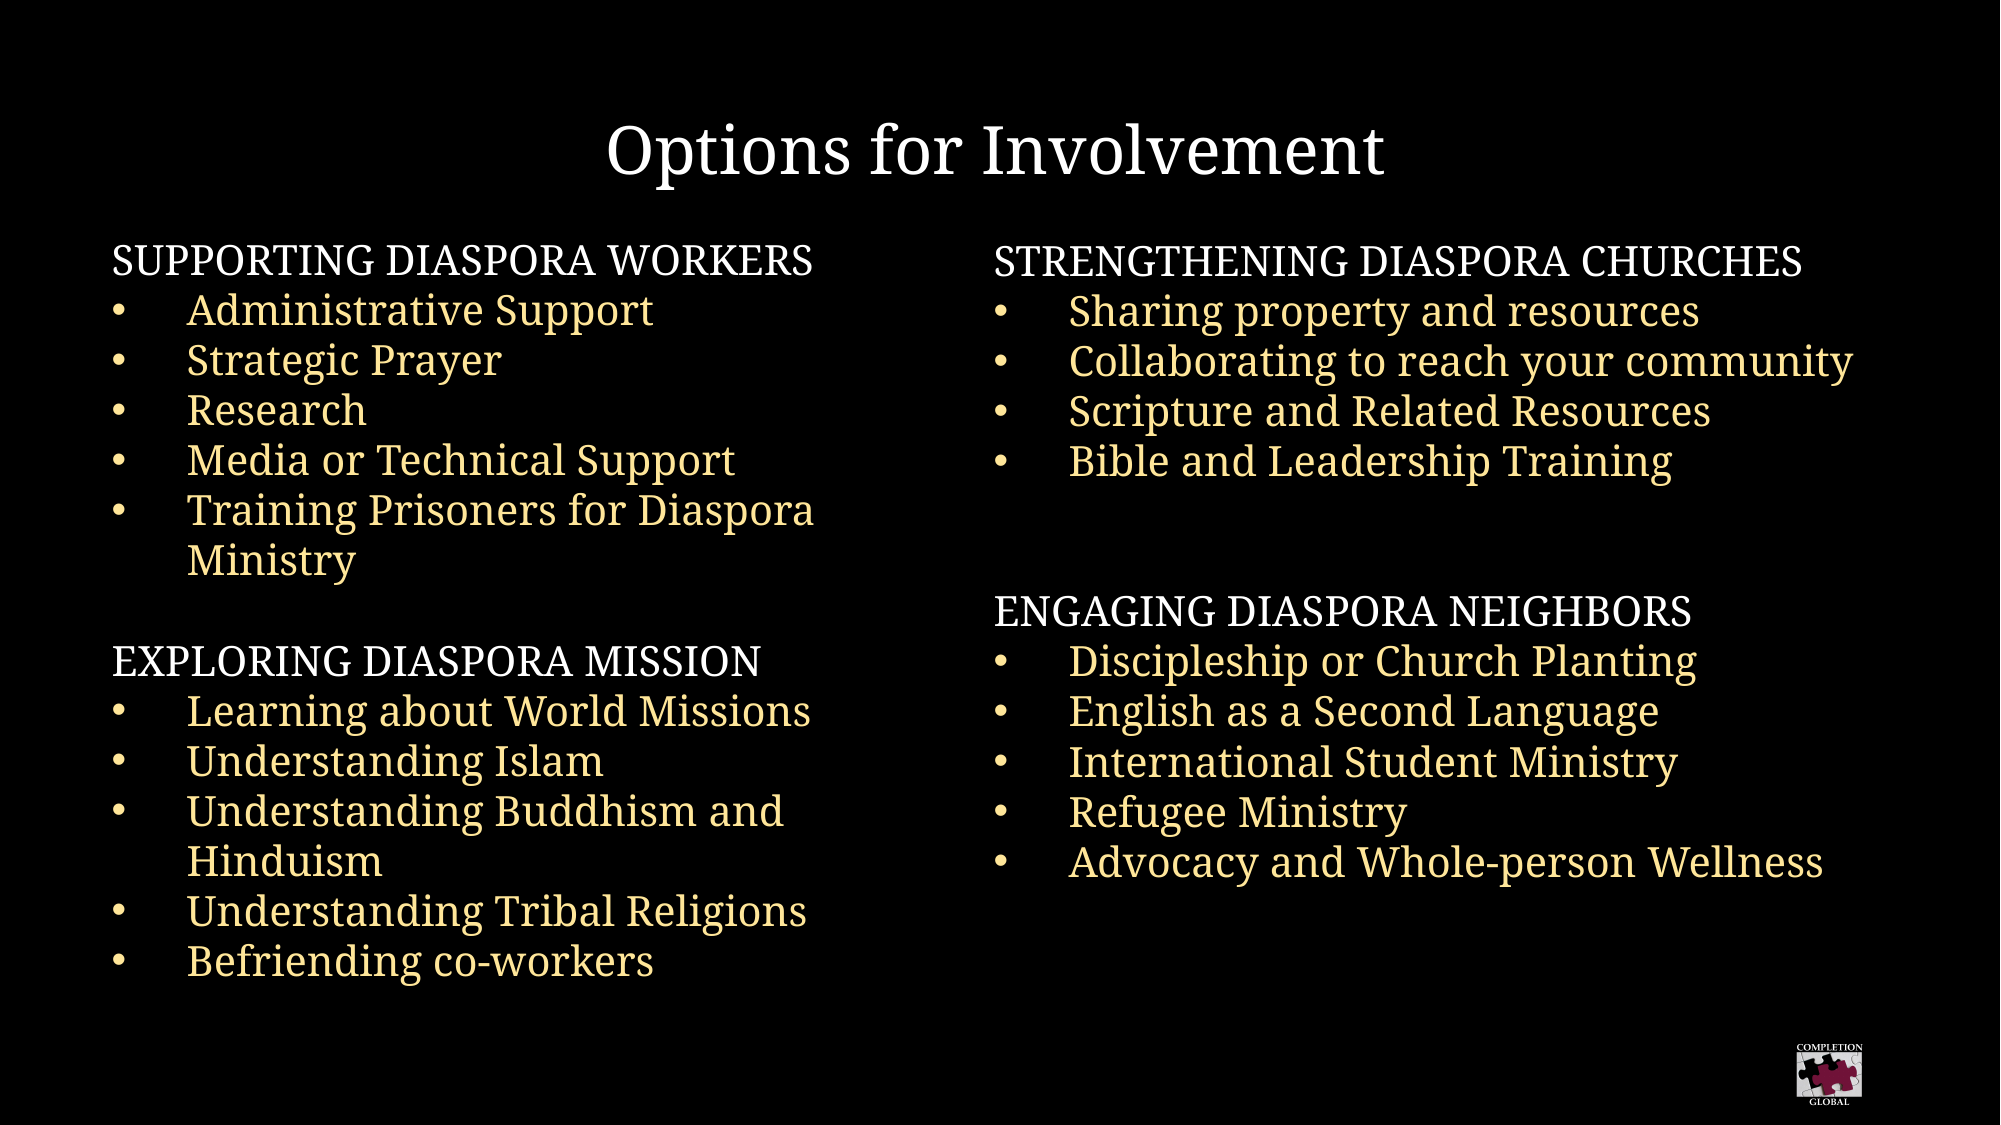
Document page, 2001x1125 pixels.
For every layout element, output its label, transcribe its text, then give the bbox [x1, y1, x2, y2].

picture [1795, 1042, 1863, 1106]
text_box STRENGTHENING DIASPORA CHURCHES Sharing property and resources Collaborating to reach your community Scripture and Related Resources Bible and Leadership Training ENGAGING DIASPORA NEIGHBORS Discipleship or Church Planting English as a Second Language International Student Ministry Refugee Ministry Advocacy and Whole-person Wellness [978, 227, 1904, 943]
text_box Options for Involvement [590, 100, 1402, 196]
text_box SUPPORTING DIASPORA WORKERS Administrative Support Strategic Prayer Research Media or Technical Support Training Prisoners for Diaspora Ministry EXPLORING DIASPORA MISSION Learning about World Missions Understanding Islam Understanding Buddhism and Hinduism Understanding Tribal Religions Befriending co-workers [96, 226, 979, 1042]
